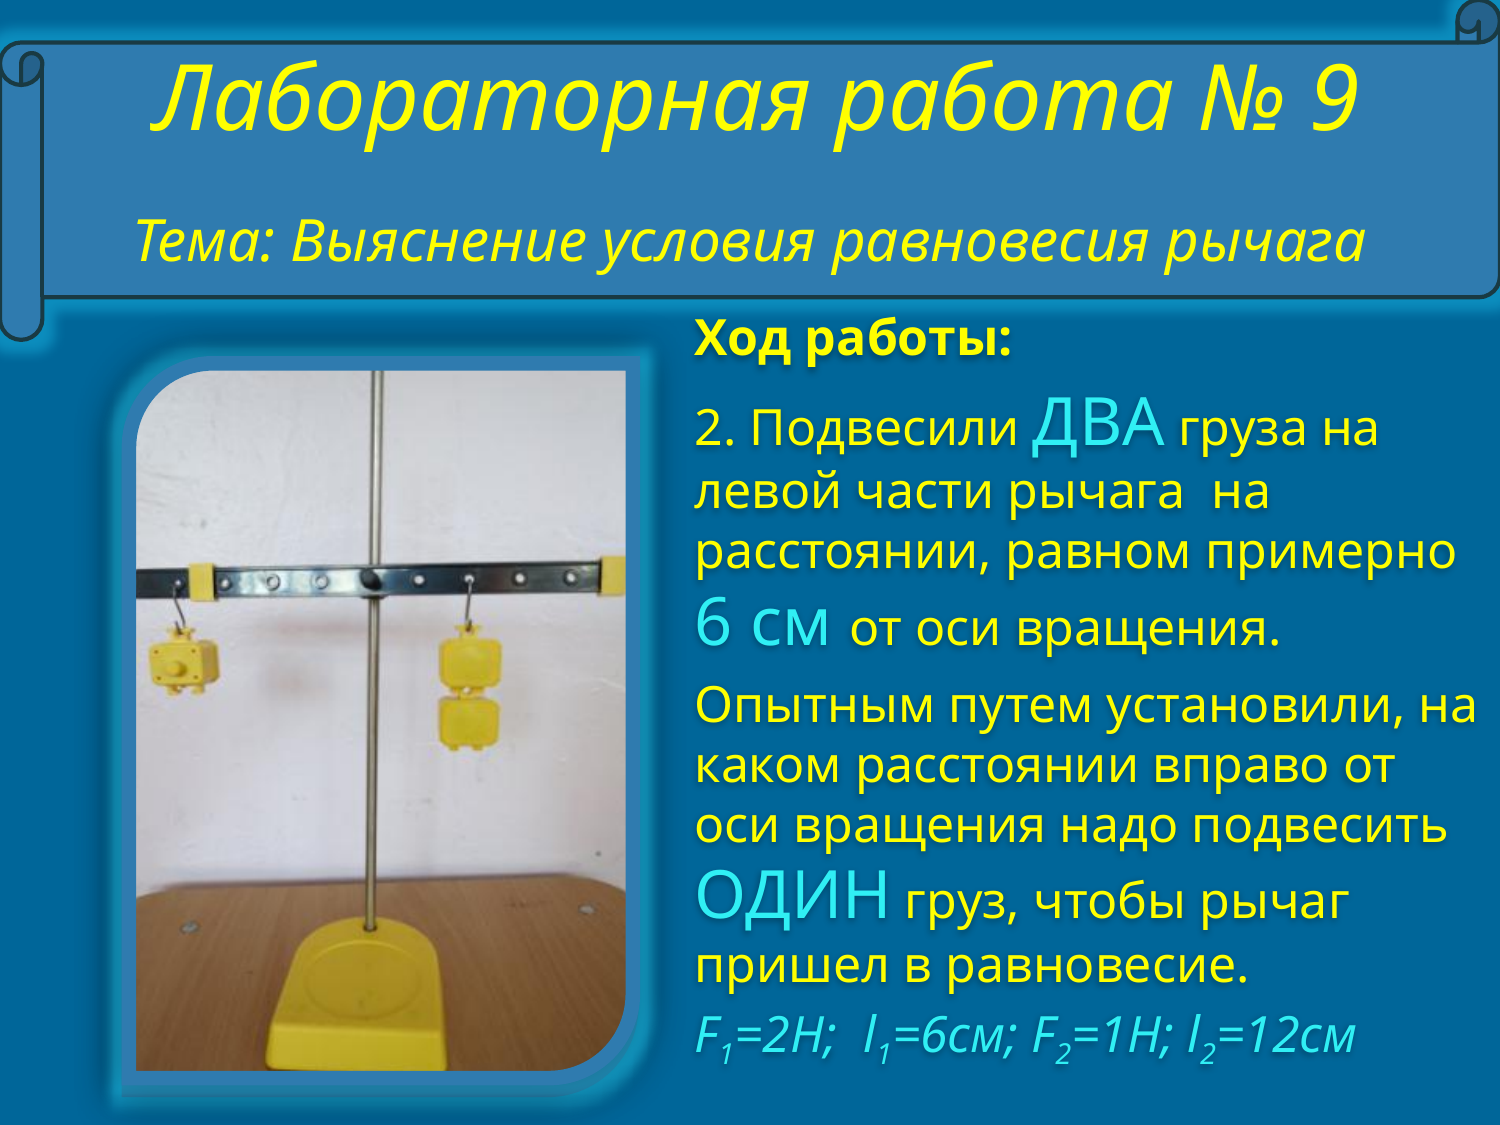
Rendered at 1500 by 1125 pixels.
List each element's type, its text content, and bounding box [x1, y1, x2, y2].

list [128, 1086, 632, 1091]
picture [128, 363, 636, 1079]
list Ход работы: 2. Подвесили ДВА груза на левой части рычага на расстоянии, равном примерно 6 см от оси вращения. Опытным путем установили, на каком расстоянии вправо от оси вращения надо подвесить ОДИН груз, чтобы рычаг пришел в равновесие. F1=2H; l1=6cм; F2=1H; l2=12см [679, 292, 1500, 1079]
title Лабораторная работа № 9 [81, 0, 1433, 175]
text_box [0, 0, 1500, 342]
list Тема: Выяснение условия равновесия рычага [23, 175, 1477, 281]
